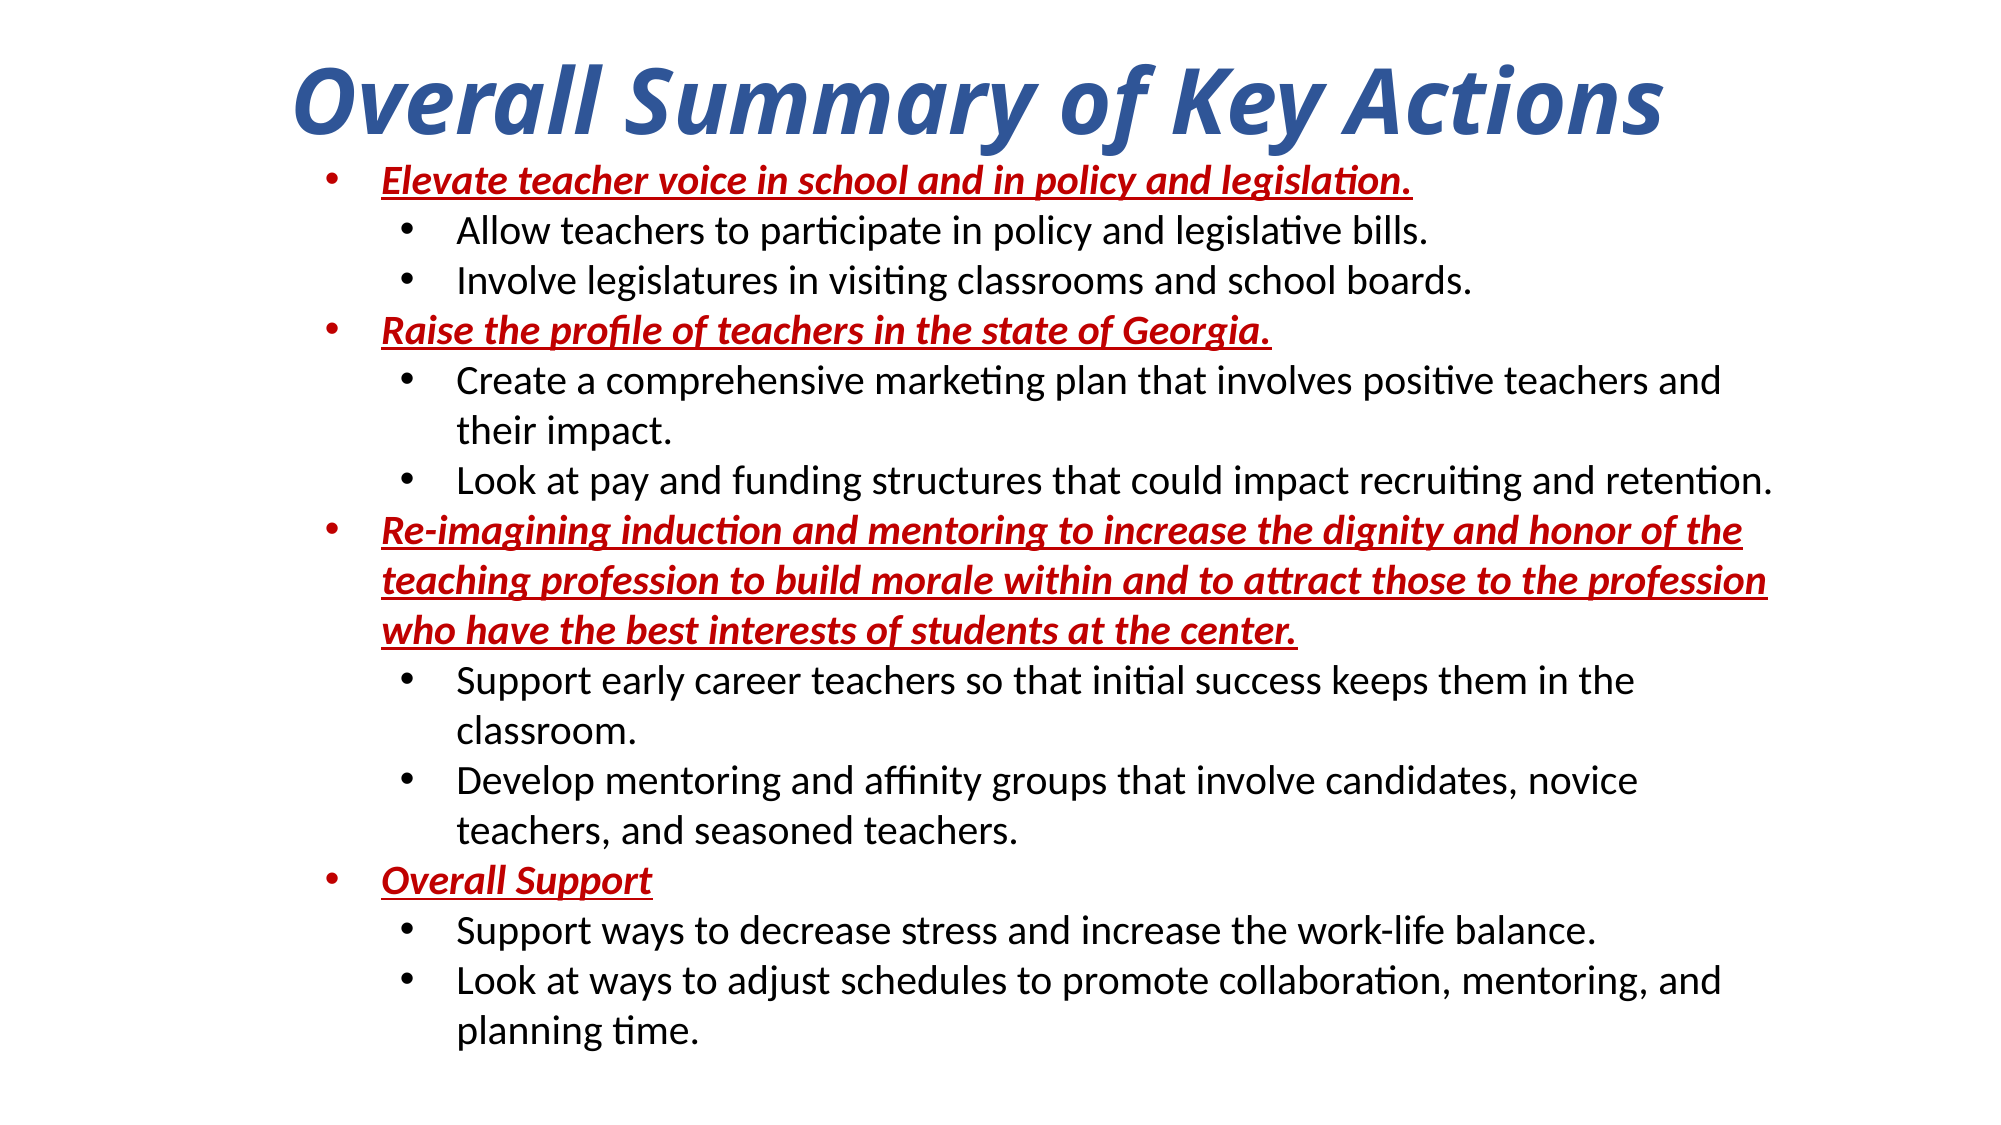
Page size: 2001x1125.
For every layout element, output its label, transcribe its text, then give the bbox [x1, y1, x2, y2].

text_box Overall Summary of Key Actions Elevate teacher voice in school and in policy and legislation. Allow teachers to participate in policy and legislative bills. Involve legislatures in visiting classrooms and school boards. Raise the profile of teachers in the state of Georgia. Create a comprehensive marketing plan that involves positive teachers and their impact. Look at pay and funding structures that could impact recruiting and retention. Re-imagining induction and mentoring to increase the dignity and honor of the teaching profession to build morale within and to attract those to the profession who have the best interests of students at the center. Support early career teachers so that initial success keeps them in the classroom. Develop mentoring and affinity groups that involve candidates, novice teachers, and seasoned teachers. Overall Support Support ways to decrease stress and increase the work-life balance. Look at ways to adjust schedules to promote collaboration, mentoring, and planning time. [160, 35, 1797, 1061]
